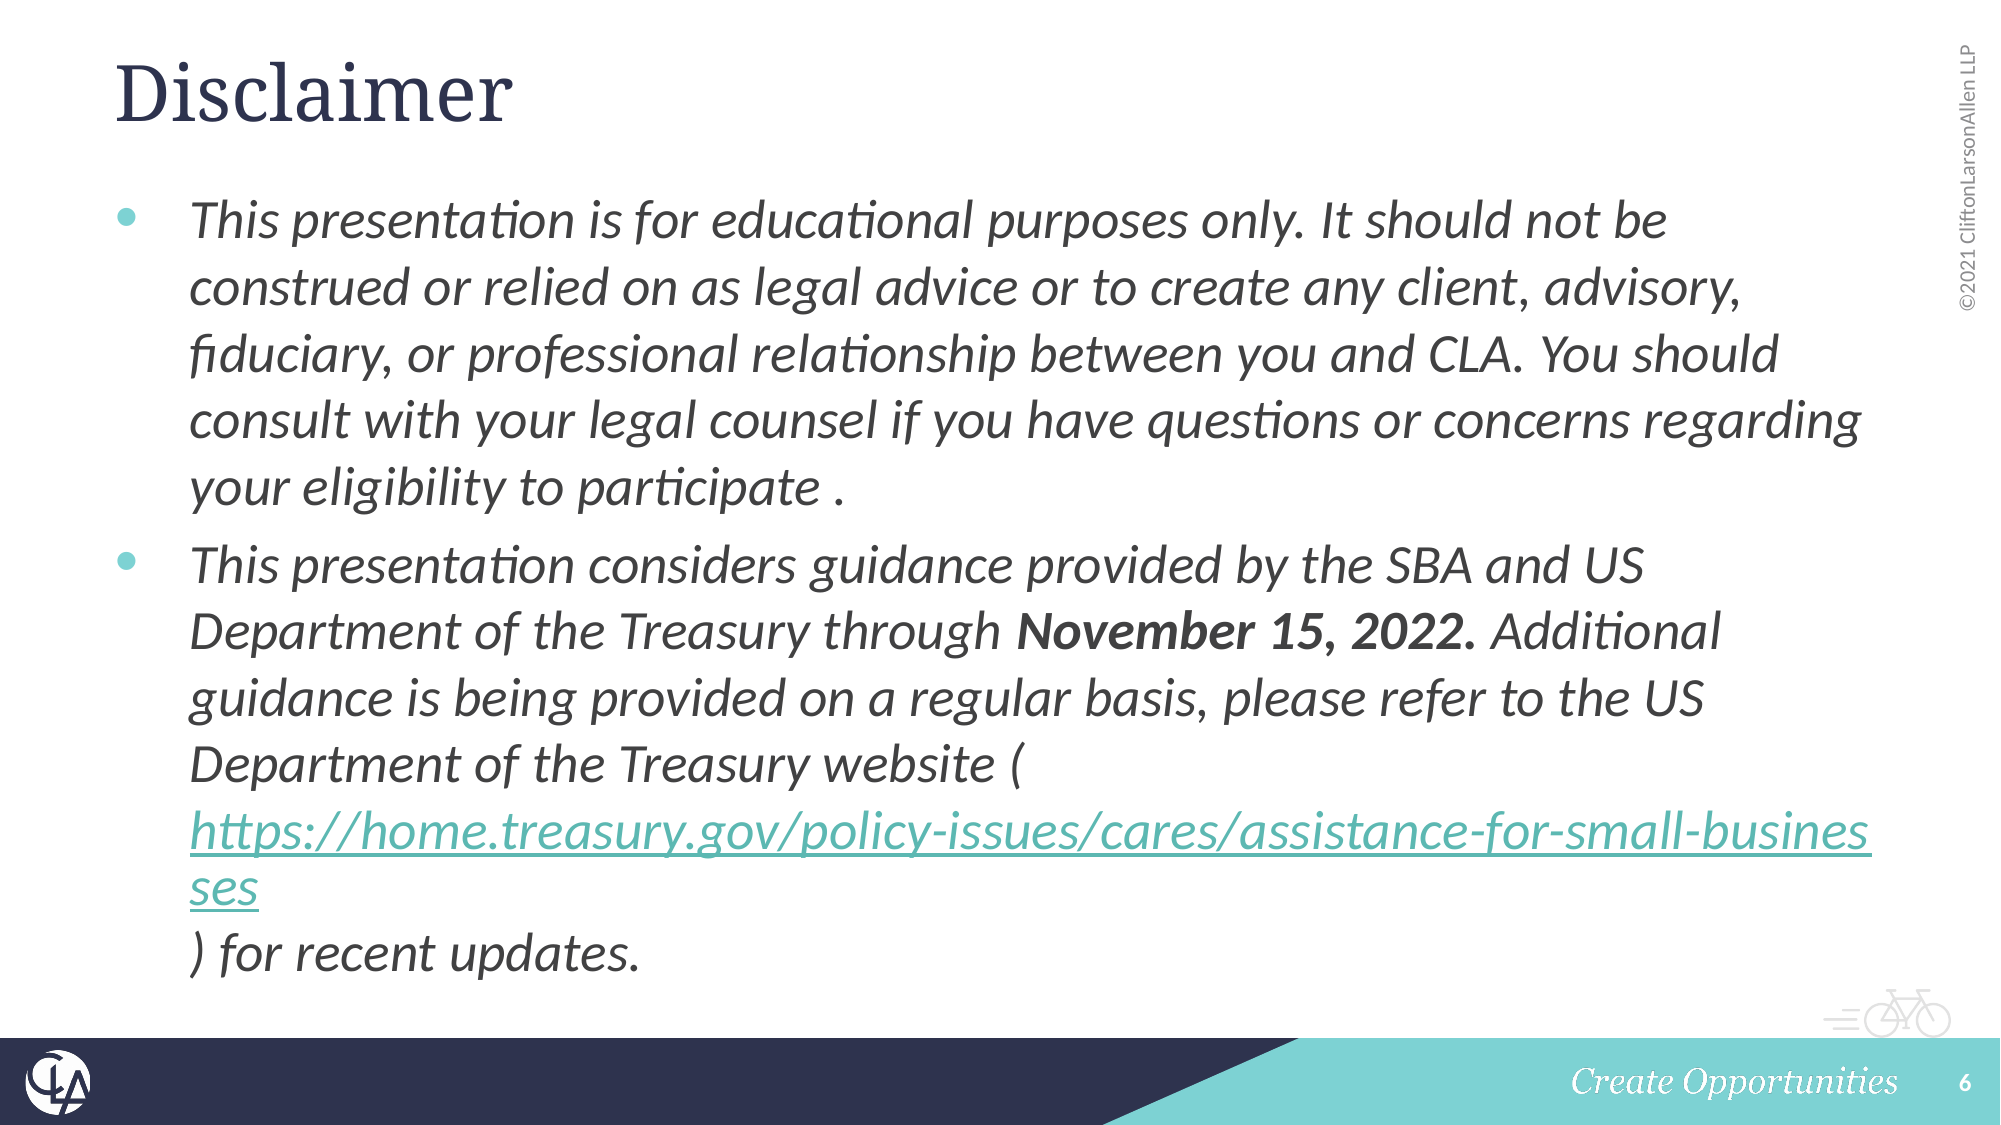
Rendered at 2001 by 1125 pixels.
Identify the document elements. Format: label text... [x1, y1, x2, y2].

slide_number 6 [1899, 1043, 1987, 1119]
title Disclaimer [99, 14, 1901, 166]
list This presentation is for educational purposes only. It should not be construed or relied on as legal advice or to create any client, advisory, fiduciary, or professional relationship between you and CLA. You should consult with your legal counsel if you have questions or concerns regarding your eligibility to participate . This presentation considers guidance provided by the SBA and US Department of the Treasury through November 15, 2022. Additional guidance is being provided on a regular basis, please refer to the US Department of the Treasury website (https://home.treasury.gov/policy-issues/cares/assistance-for-small-businesses) for recent updates. [99, 175, 1901, 999]
